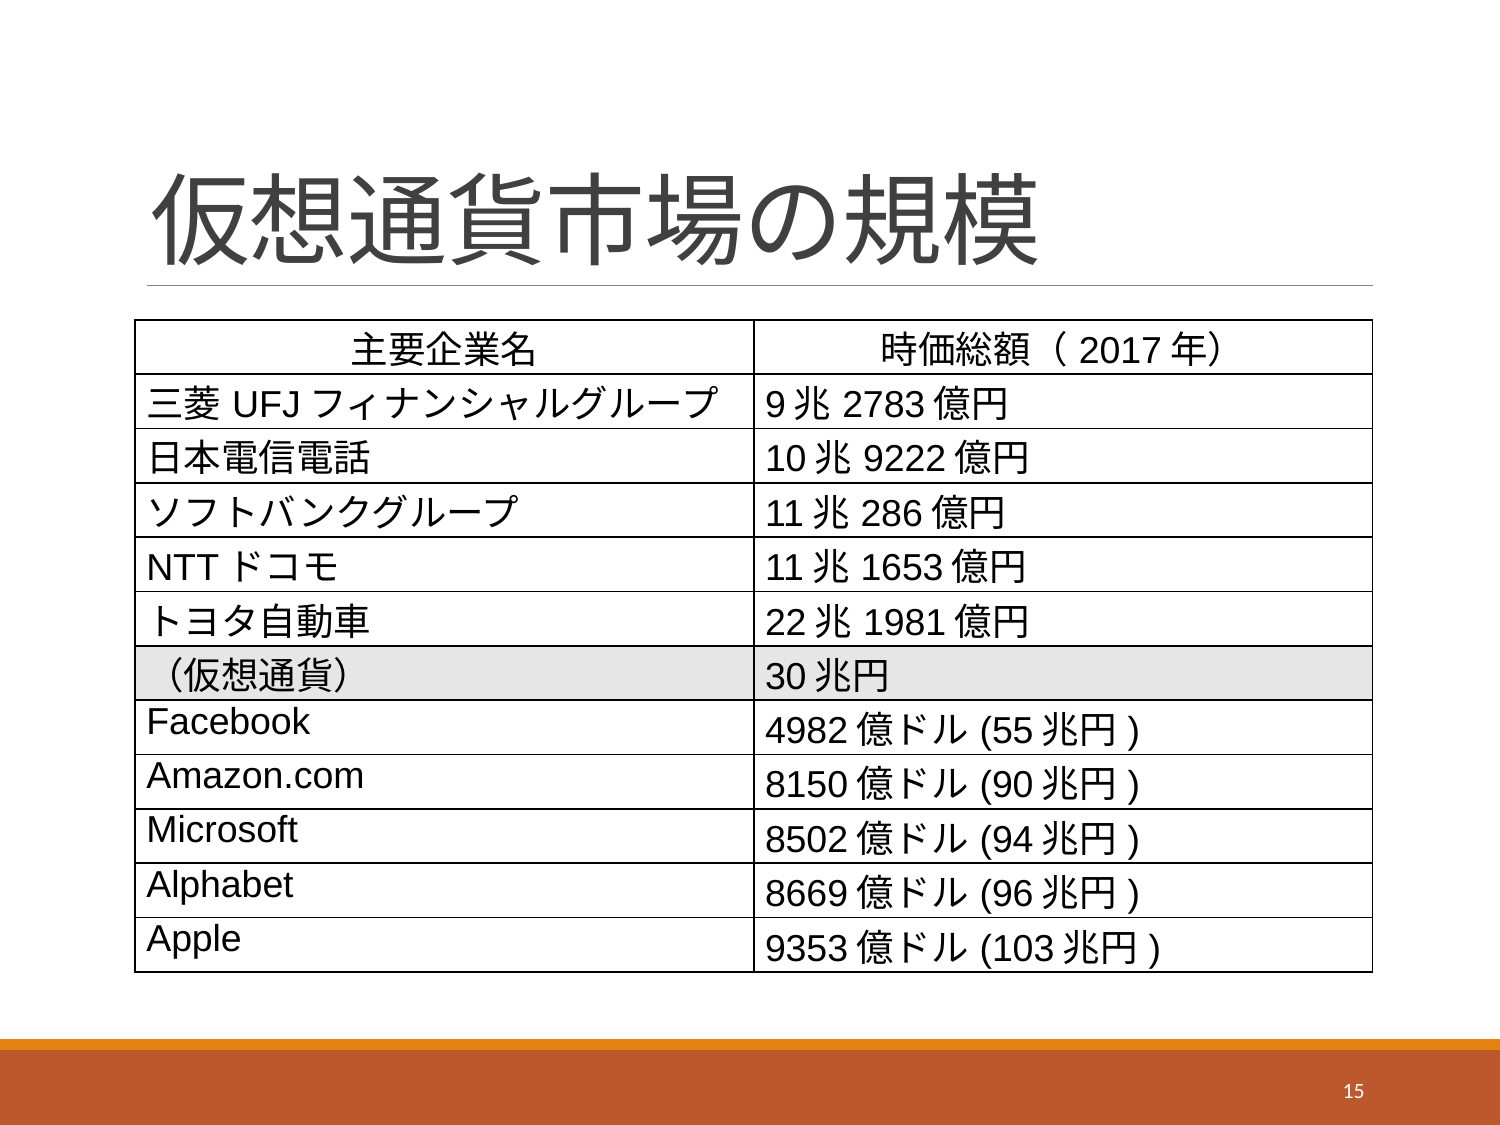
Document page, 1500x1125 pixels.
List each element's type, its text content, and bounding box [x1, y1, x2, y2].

slide_number 15 [1218, 1059, 1380, 1120]
table_header 時価総額（2017年） [755, 321, 1372, 373]
table_cell 10兆9222億円 [755, 429, 1372, 482]
table_cell 9兆2783億円 [755, 375, 1372, 428]
table_cell 8502億ドル(94兆円) [755, 810, 1372, 862]
table_cell Apple [136, 918, 753, 971]
table_header 主要企業名 [136, 321, 753, 373]
table_cell 11兆1653億円 [755, 538, 1372, 591]
table_cell 11兆286億円 [755, 484, 1372, 536]
table_cell 8150億ドル(90兆円) [755, 755, 1372, 808]
title 仮想通貨市場の規模 [135, 47, 1373, 285]
table_cell Facebook [136, 701, 753, 754]
table_cell ソフトバンクグループ [136, 484, 753, 536]
table_cell トヨタ自動車 [136, 592, 753, 645]
table_cell NTTドコモ [136, 538, 753, 591]
table_cell （仮想通貨） [136, 647, 753, 699]
table_cell 9353億ドル(103兆円) [755, 918, 1372, 971]
table_cell 三菱UFJフィナンシャルグループ [136, 375, 753, 428]
table_cell 22兆1981億円 [755, 592, 1372, 645]
table_cell Microsoft [136, 810, 753, 862]
table_cell 30兆円 [755, 647, 1372, 699]
table_cell 8669億ドル(96兆円) [755, 864, 1372, 917]
table_cell Amazon.com [136, 755, 753, 808]
table_cell Alphabet [136, 864, 753, 917]
table_cell 日本電信電話 [136, 429, 753, 482]
table_cell 4982億ドル(55兆円) [755, 701, 1372, 754]
